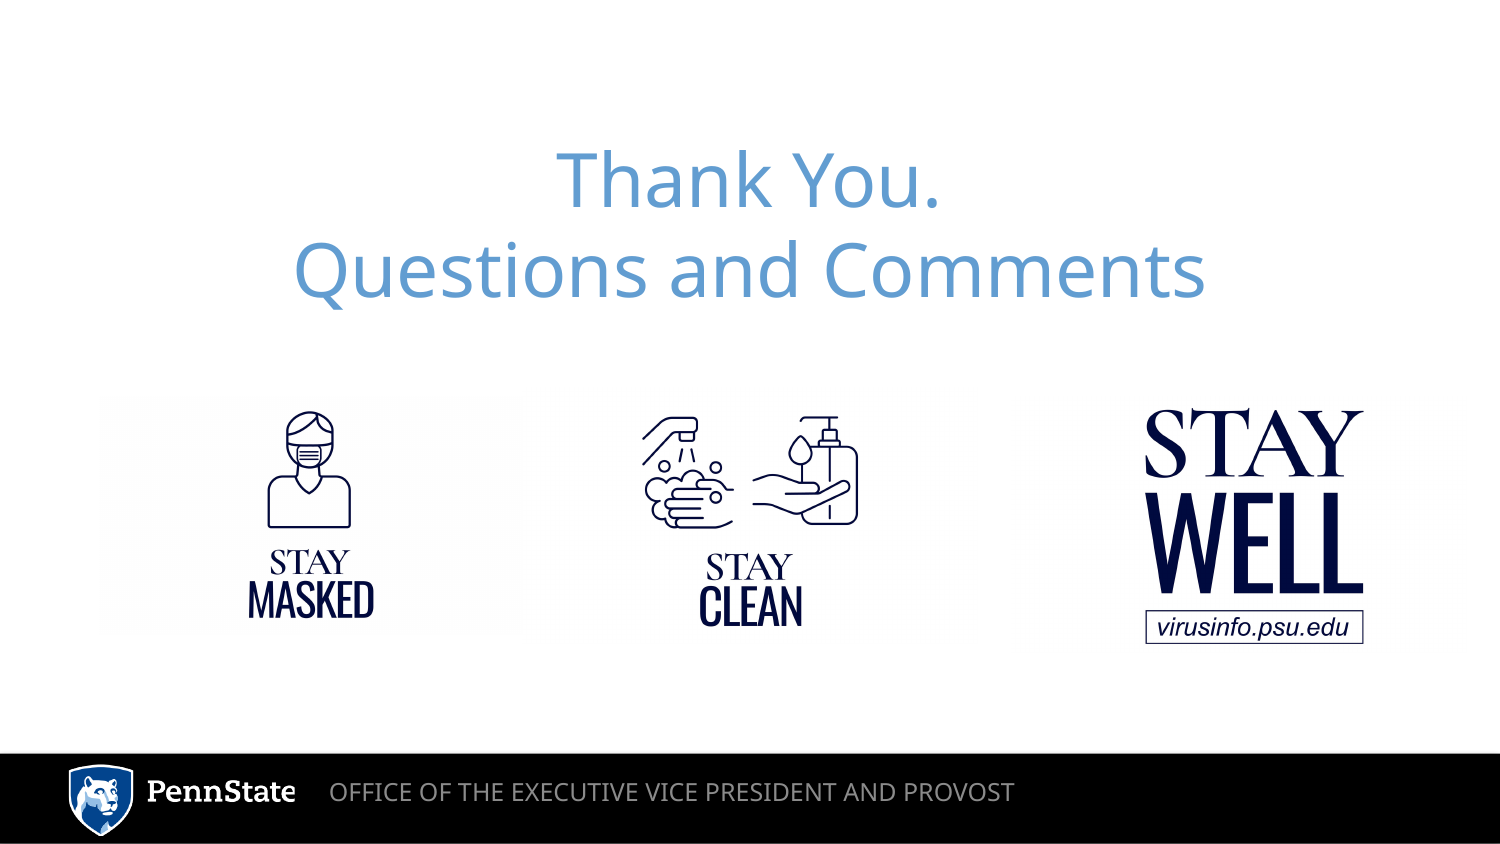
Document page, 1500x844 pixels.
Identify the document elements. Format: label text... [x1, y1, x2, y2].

title Thank You. Questions and Comments [0, 35, 1500, 411]
picture [68, 764, 295, 836]
picture [98, 387, 978, 644]
picture [1010, 396, 1467, 654]
text_box Office of the Executive Vice president and provost [313, 761, 1500, 822]
